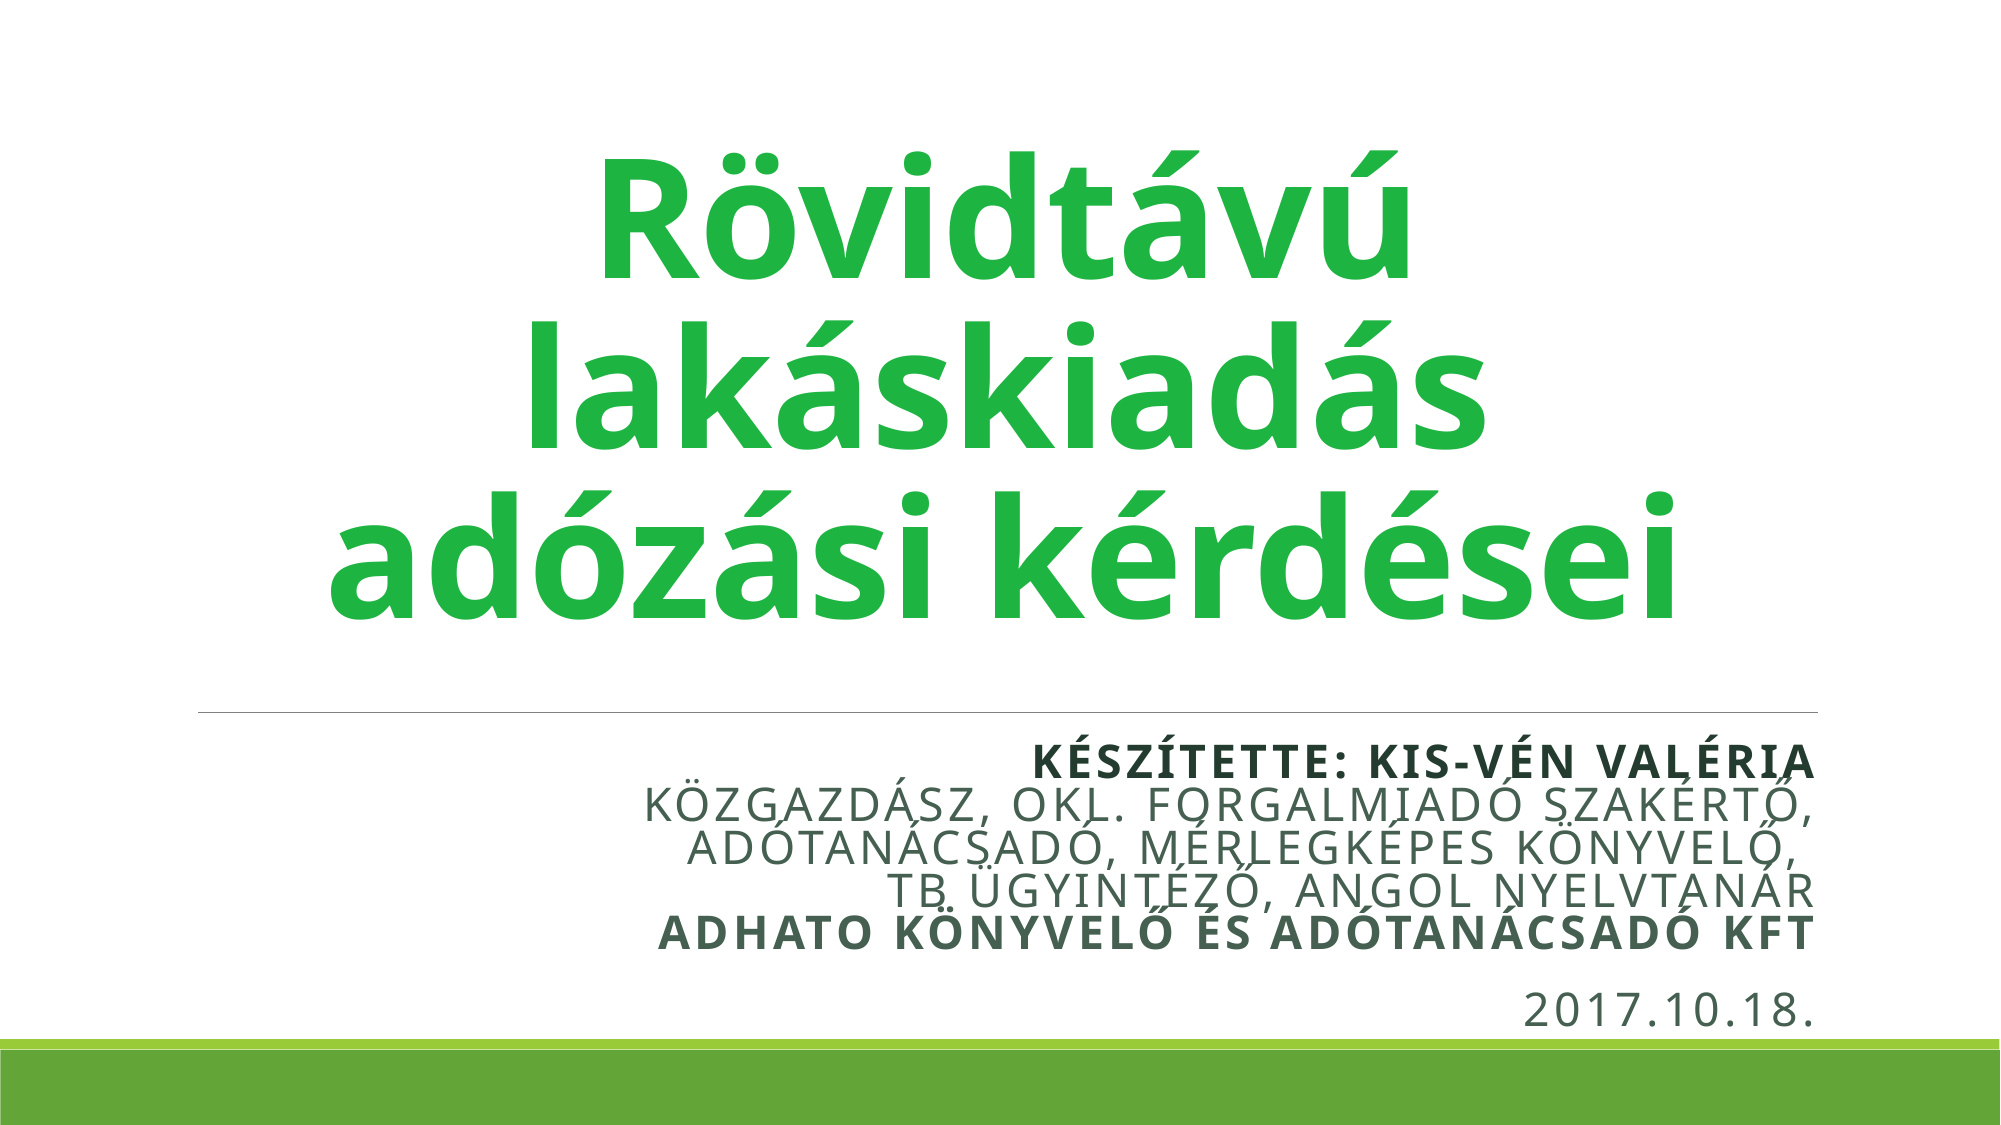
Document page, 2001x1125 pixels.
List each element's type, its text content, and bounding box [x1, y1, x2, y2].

title Rövidtávú lakáskiadás adózási kérdései [180, 265, 1831, 661]
subtitle Készítette: Kis-Vén Valéria közgazdász, okl. forgalmiadó szakértő, adótanácsadó, mérlegképes könyvelő, TB ügyintéző, angol nyelvtanár ADHATO Könyvelő és Adótanácsadó Kft 2017.10.18. [180, 730, 1831, 1044]
